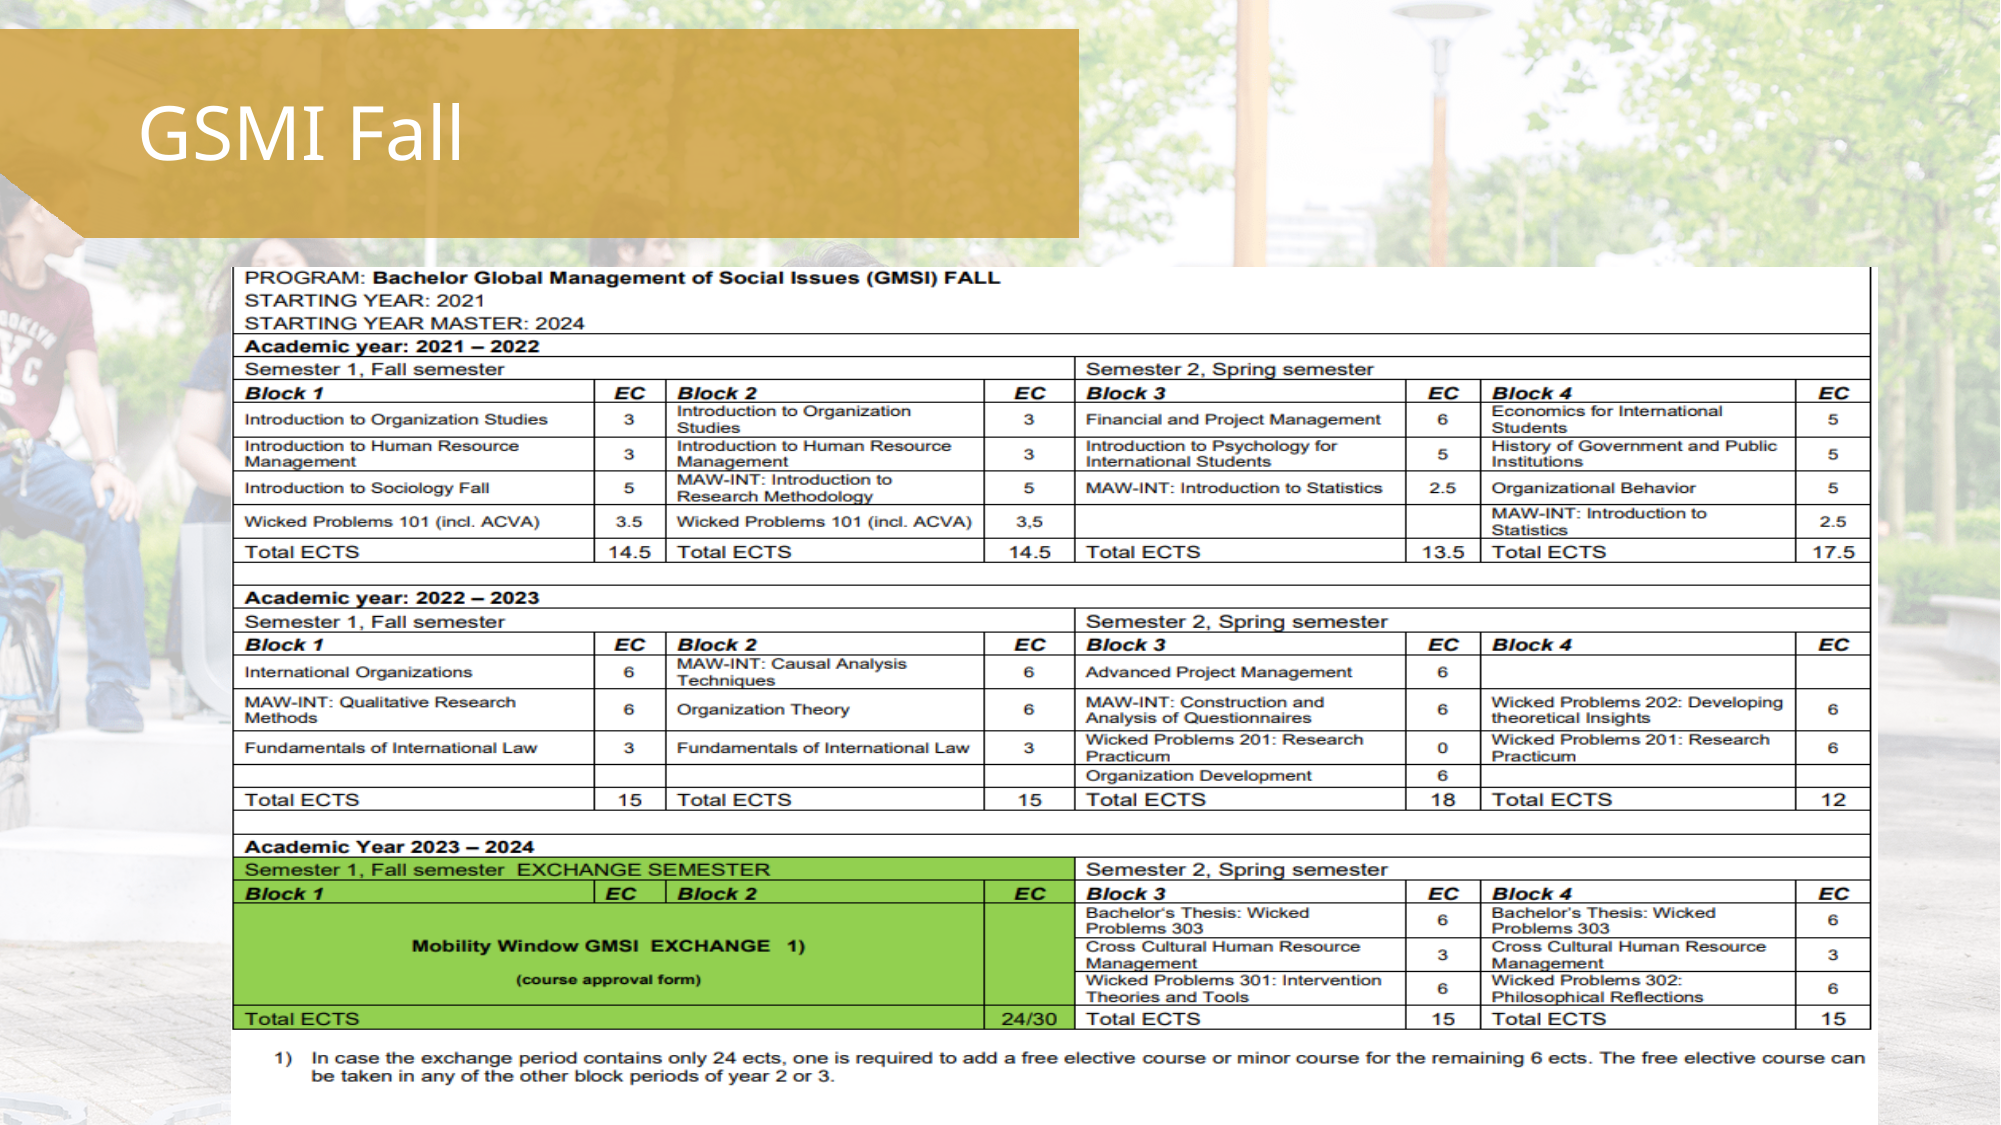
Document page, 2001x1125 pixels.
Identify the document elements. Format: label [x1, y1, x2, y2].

picture [0, 0, 2000, 1125]
text_box [0, 29, 1079, 255]
